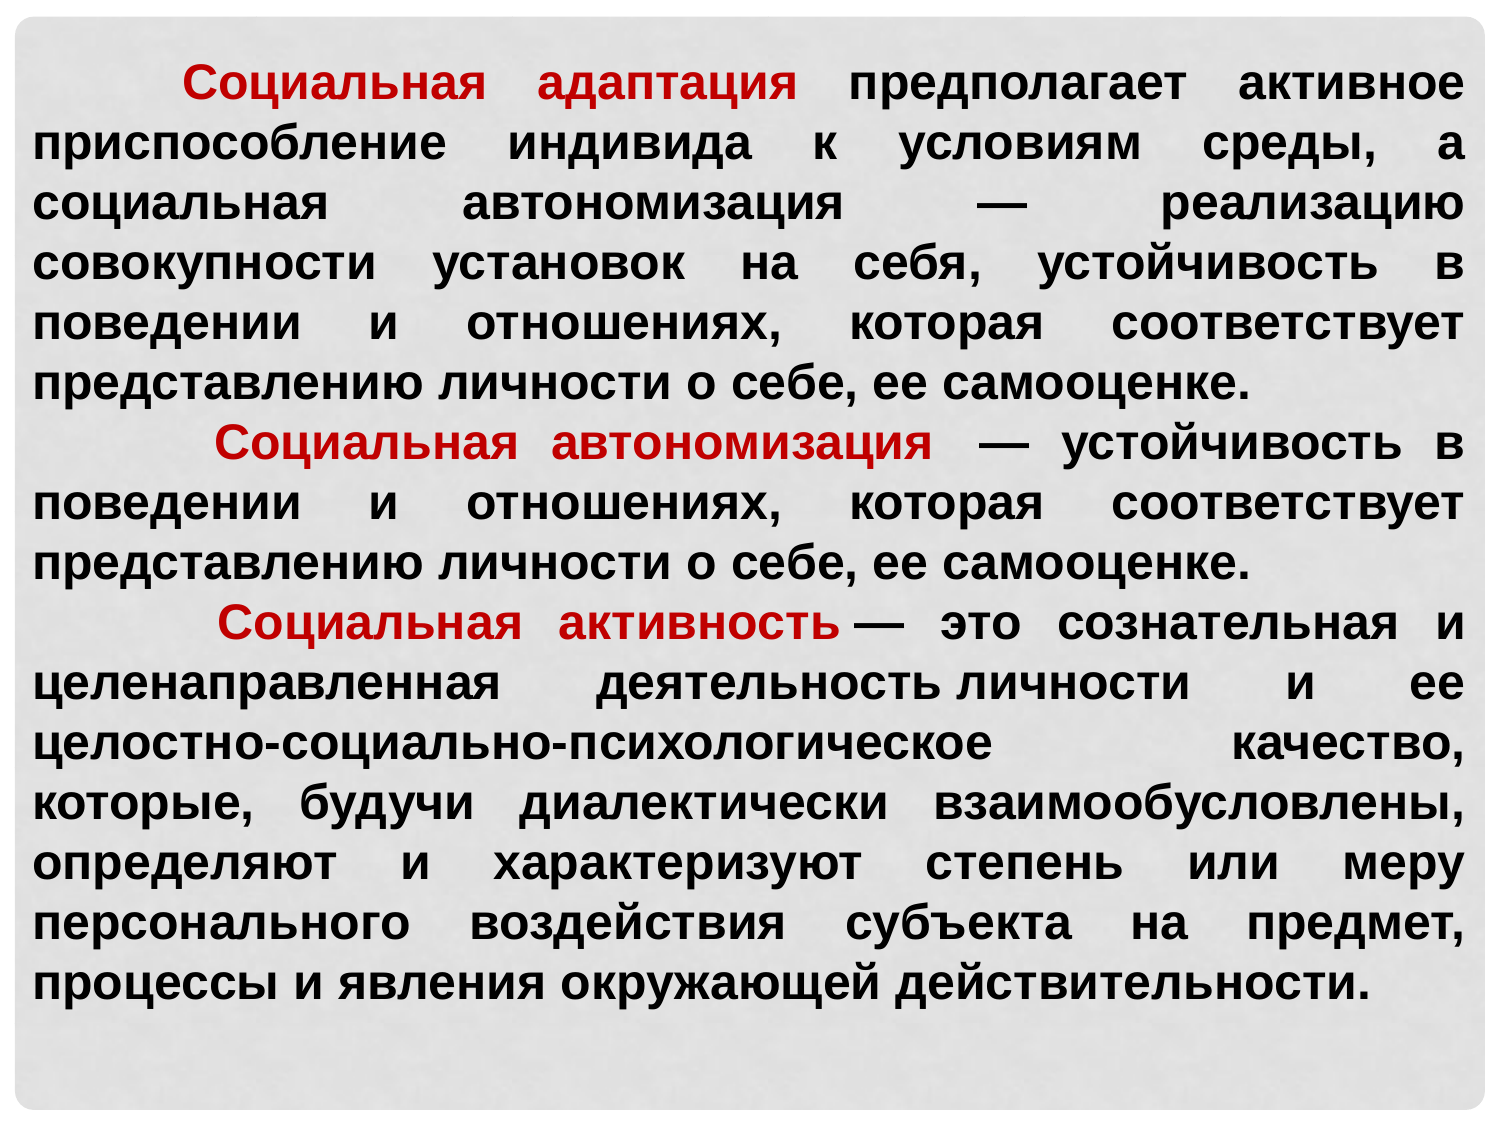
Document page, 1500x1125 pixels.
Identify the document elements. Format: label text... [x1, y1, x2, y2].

text_box Социальная адаптация предполагает активное приспособление индивида к условиям среды, а социальная автономизация — реализацию совокупности установок на себя, устойчивость в поведении и отношениях, которая соответствует представлению личности о себе, ее самооценке. Социальная автономизация — устойчивость в поведении и отношениях, которая соответствует представлению личности о себе, ее самооценке. Социальная активность — это сознательная и целенаправленная деятельность личности и ее целостно-социально-психологическое качество, которые, будучи диалектически взаимообусловлены, определяют и характеризуют степень или меру персонального воздействия субъекта на предмет, процессы и явления окружающей действительности. [17, 42, 1481, 1018]
